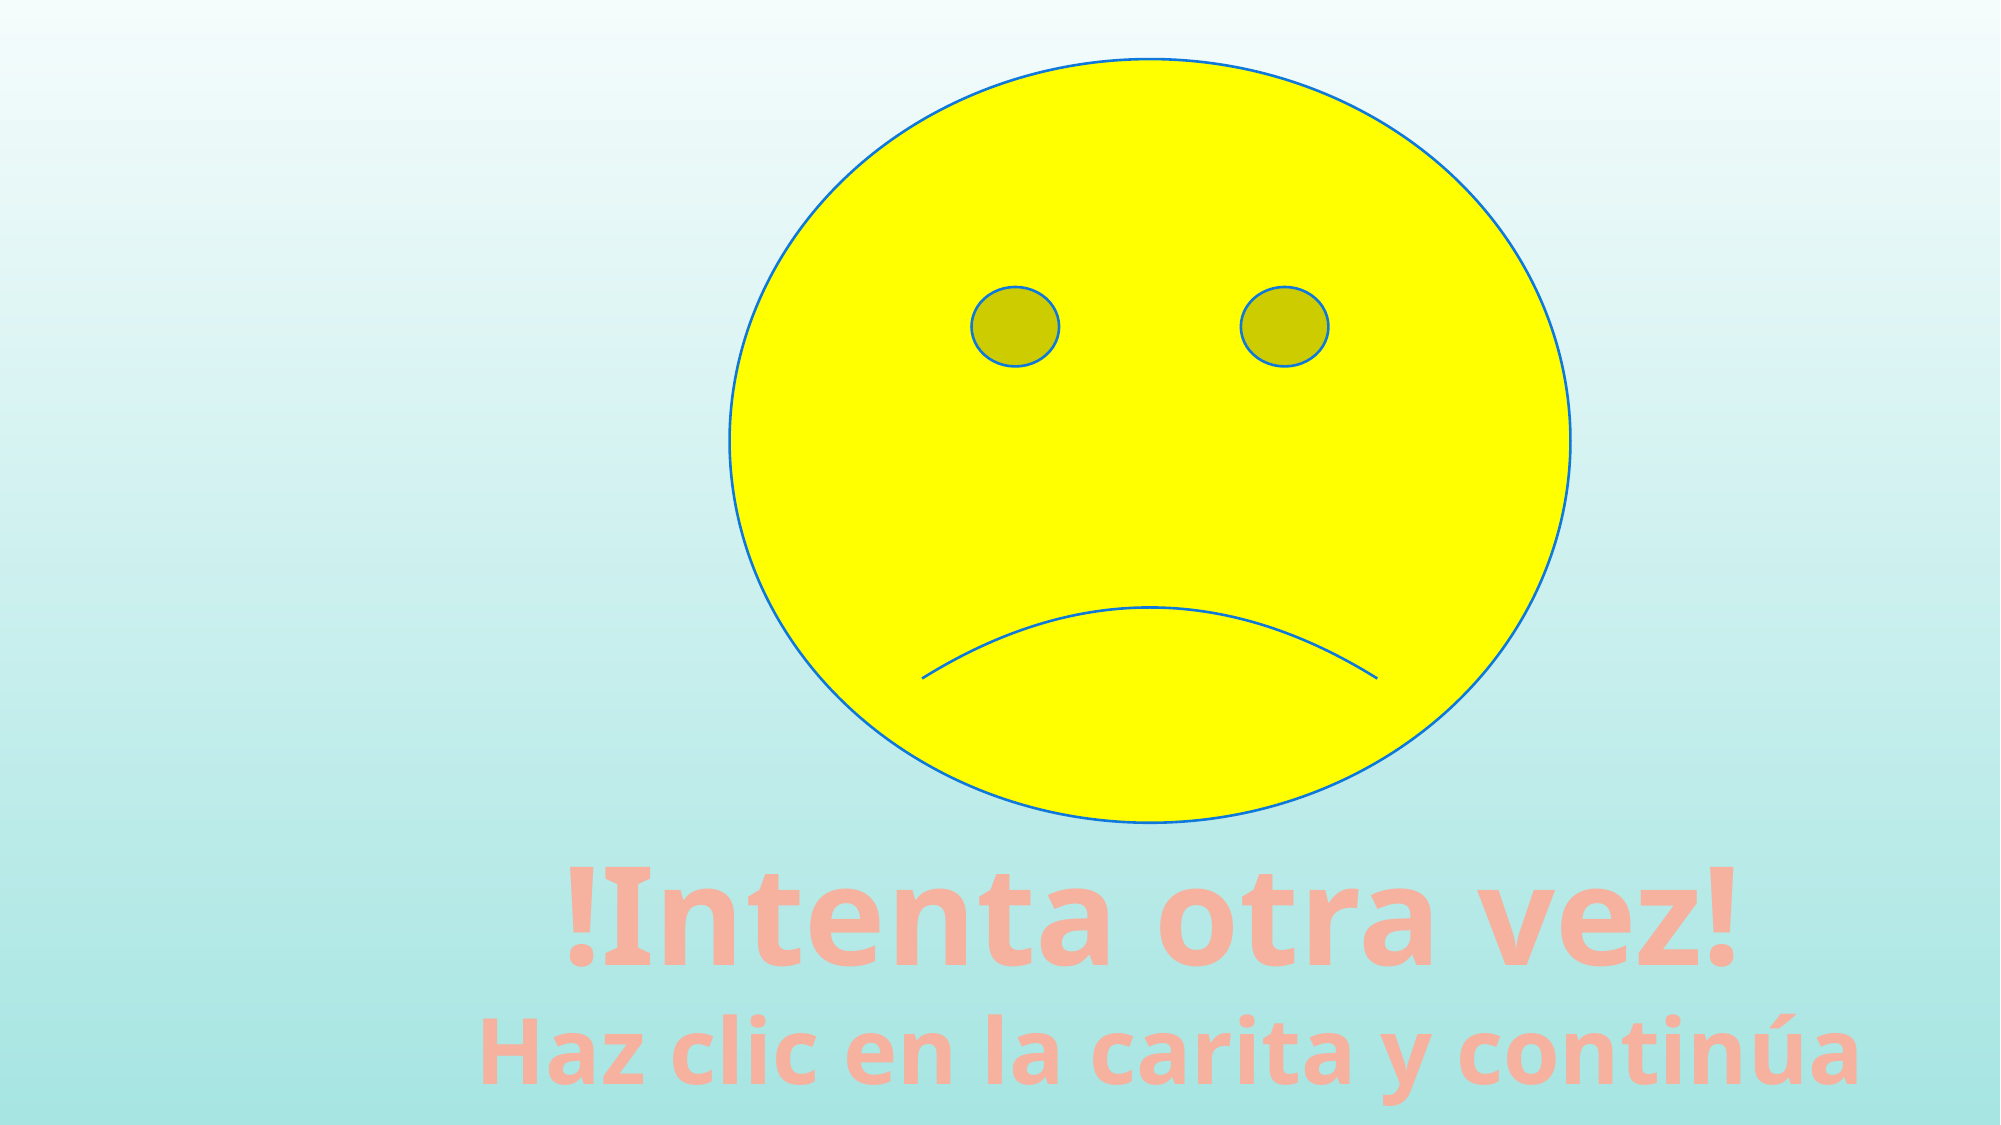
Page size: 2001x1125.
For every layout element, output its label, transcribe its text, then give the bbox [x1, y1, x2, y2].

text_box !Intenta otra vez! Haz clic en la carita y continúa [460, 820, 1881, 1111]
text_box [728, 57, 1572, 820]
